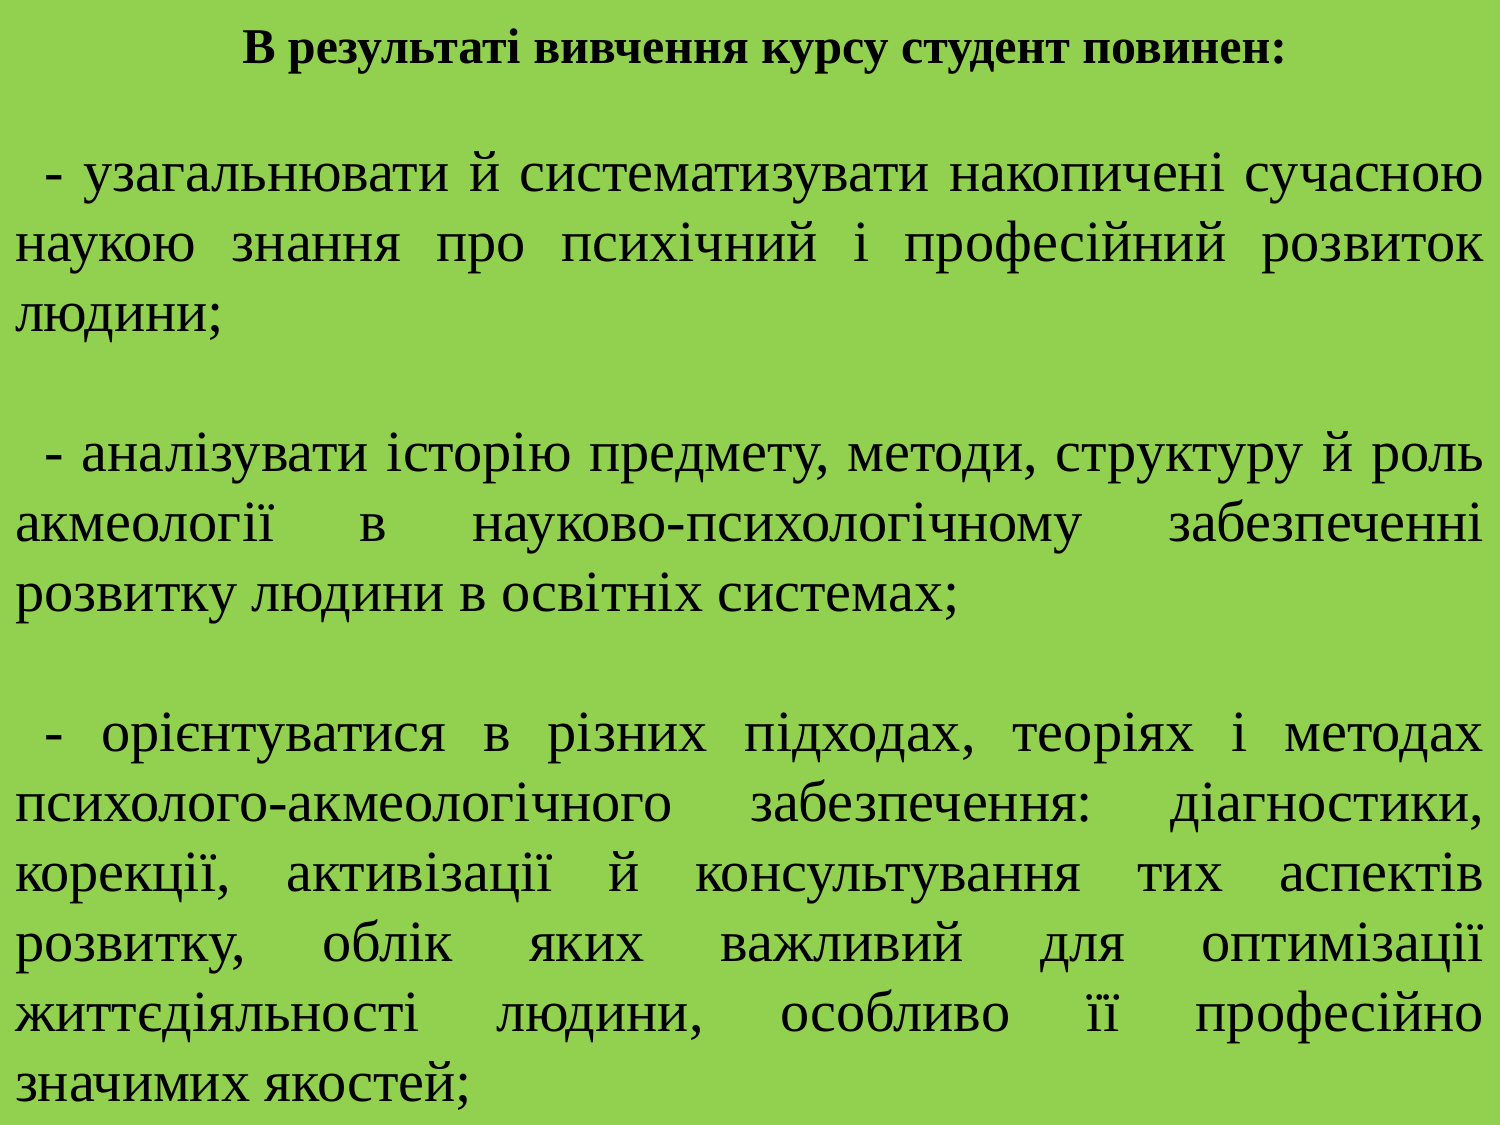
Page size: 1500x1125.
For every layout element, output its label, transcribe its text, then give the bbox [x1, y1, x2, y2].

text_box В результаті вивчення курсу студент повинен: - узагальнювати й систематизувати накопичені сучасною наукою знання про психічний і професійний розвиток людини; - аналізувати історію предмету, методи, структуру й роль акмеології в науково-психологічному забезпеченні розвитку людини в освітніх системах; - орієнтуватися в різних підходах, теоріях і методах психолого-акмеологічного забезпечення: діагностики, корекції, активізації й консультування тих аспектів розвитку, облік яких важливий для оптимізації життєдіяльності людини, особливо її професійно значимих якостей; [0, 5, 1500, 1121]
